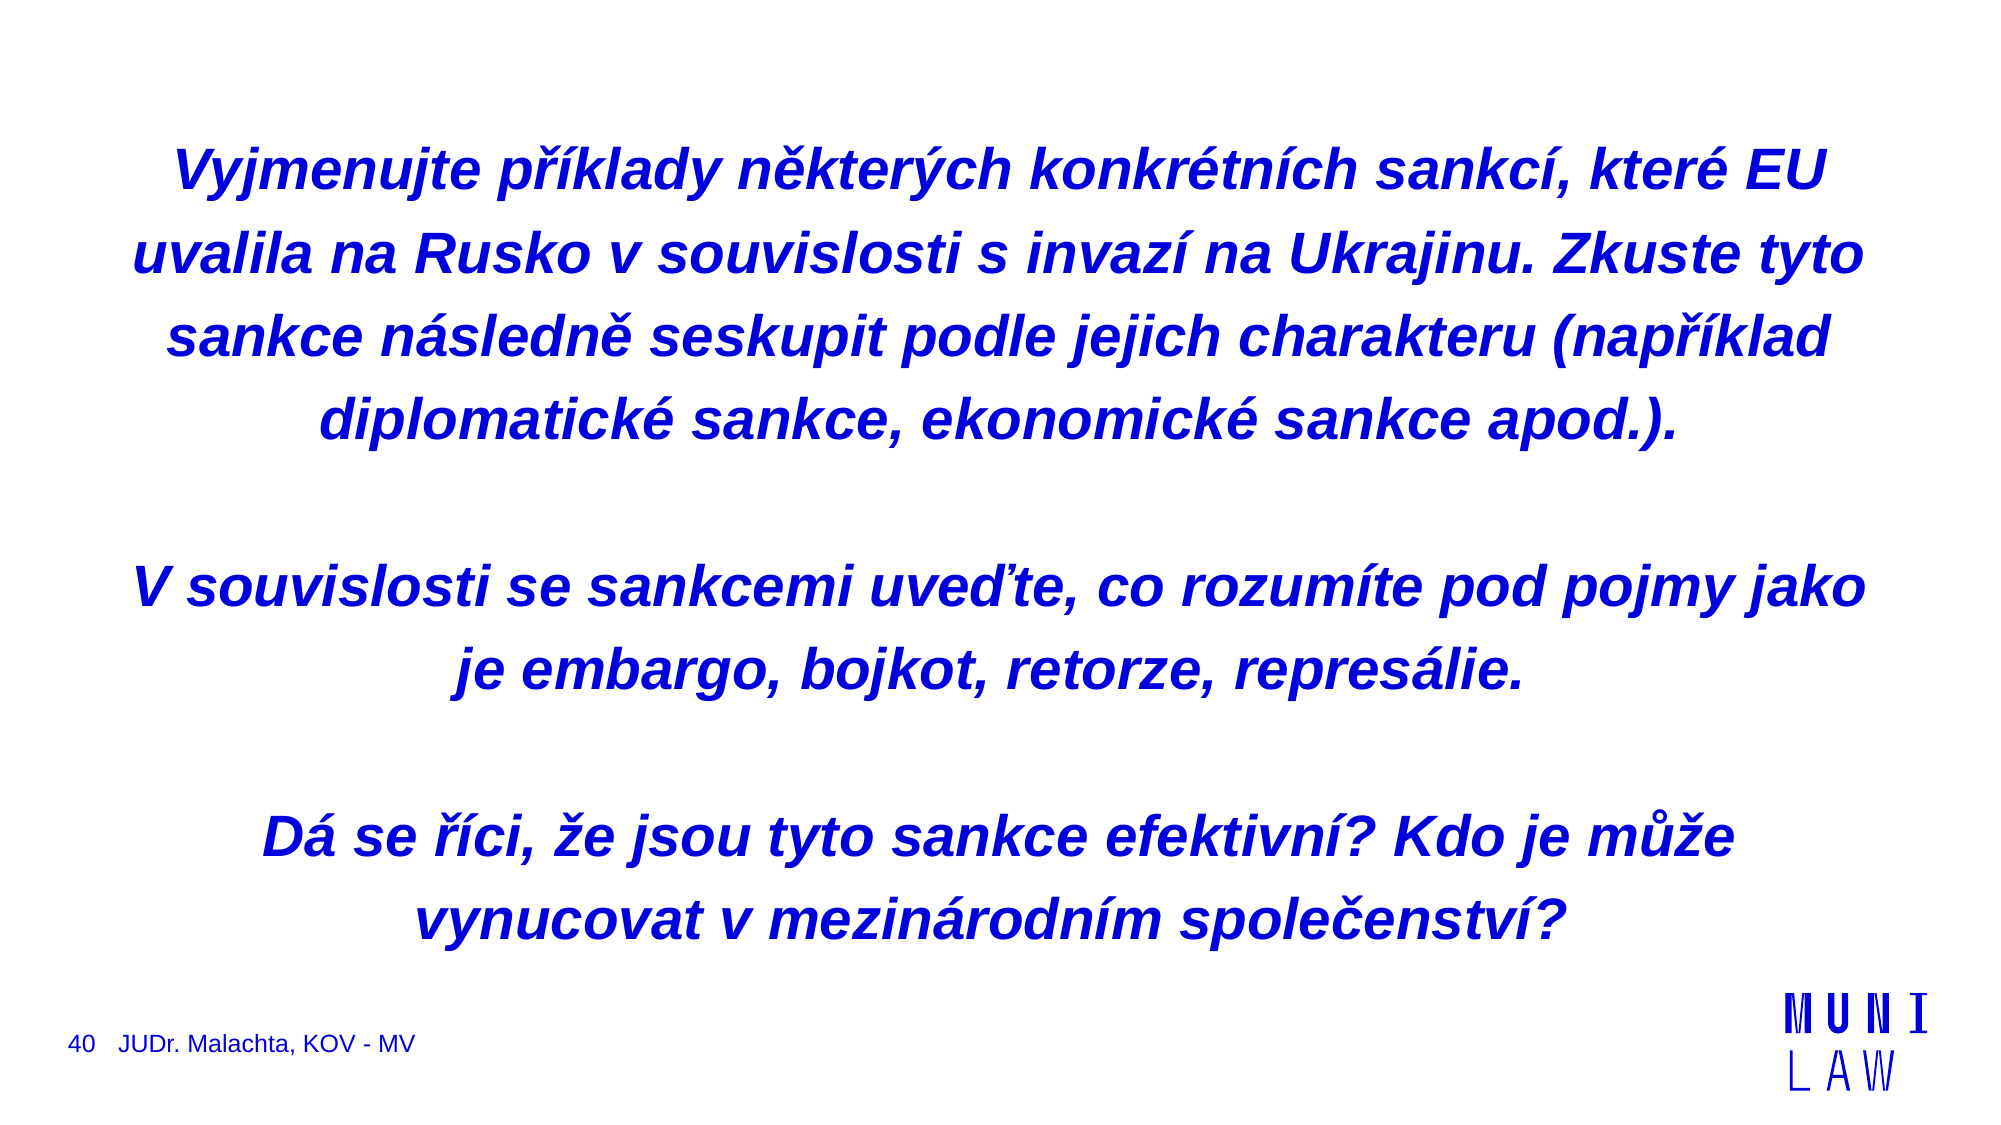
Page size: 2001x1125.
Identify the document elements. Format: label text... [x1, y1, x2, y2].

footer JUDr. Malachta, KOV - MV [118, 1021, 1418, 1063]
slide_number 40 [67, 1021, 110, 1063]
title Vyjmenujte příklady některých konkrétních sankcí, které EU uvalila na Rusko v souvislosti s invazí na Ukrajinu. Zkuste tyto sankce následně seskupit podle jejich charakteru (například diplomatické sankce, ekonomické sankce apod.). V souvislosti se sankcemi uveďte, co rozumíte pod pojmy jako je embargo, bojkot, retorze, represálie. Dá se říci, že jsou tyto sankce efektivní? Kdo je může vynucovat v mezinárodním společenství? [118, 118, 1883, 906]
